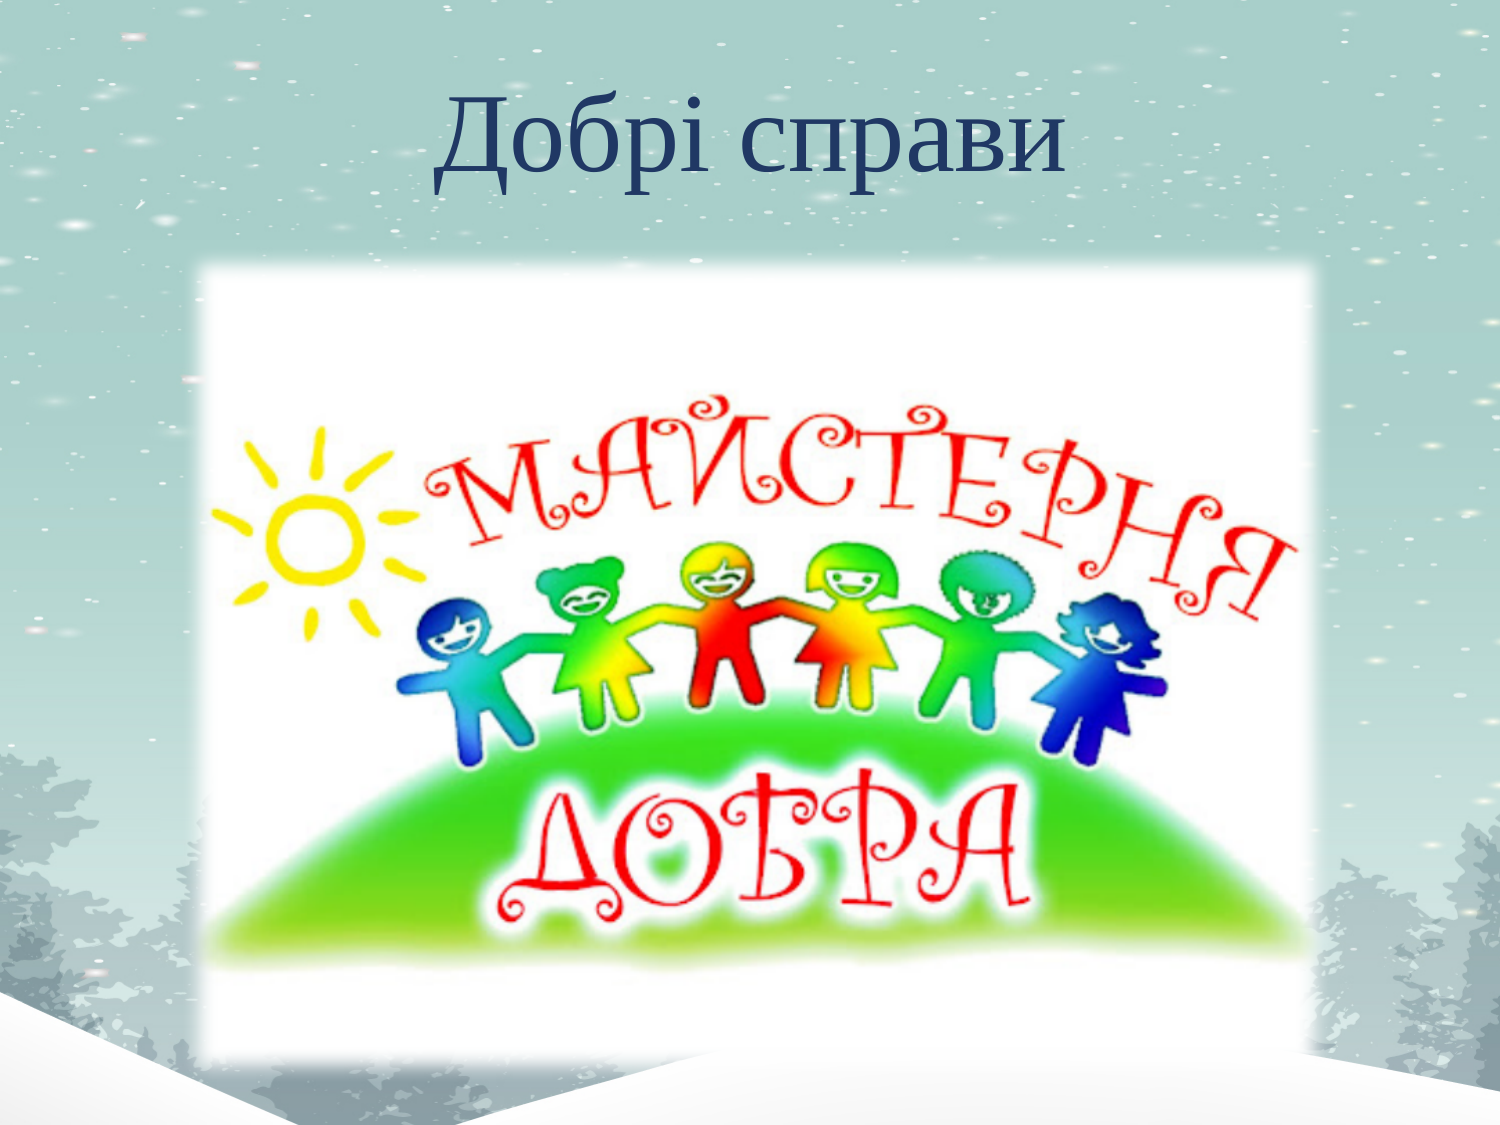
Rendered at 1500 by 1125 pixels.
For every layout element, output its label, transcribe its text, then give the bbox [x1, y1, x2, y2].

picture [0, 0, 1500, 1125]
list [181, 246, 1334, 1084]
title Добрі справи [41, 42, 1461, 228]
